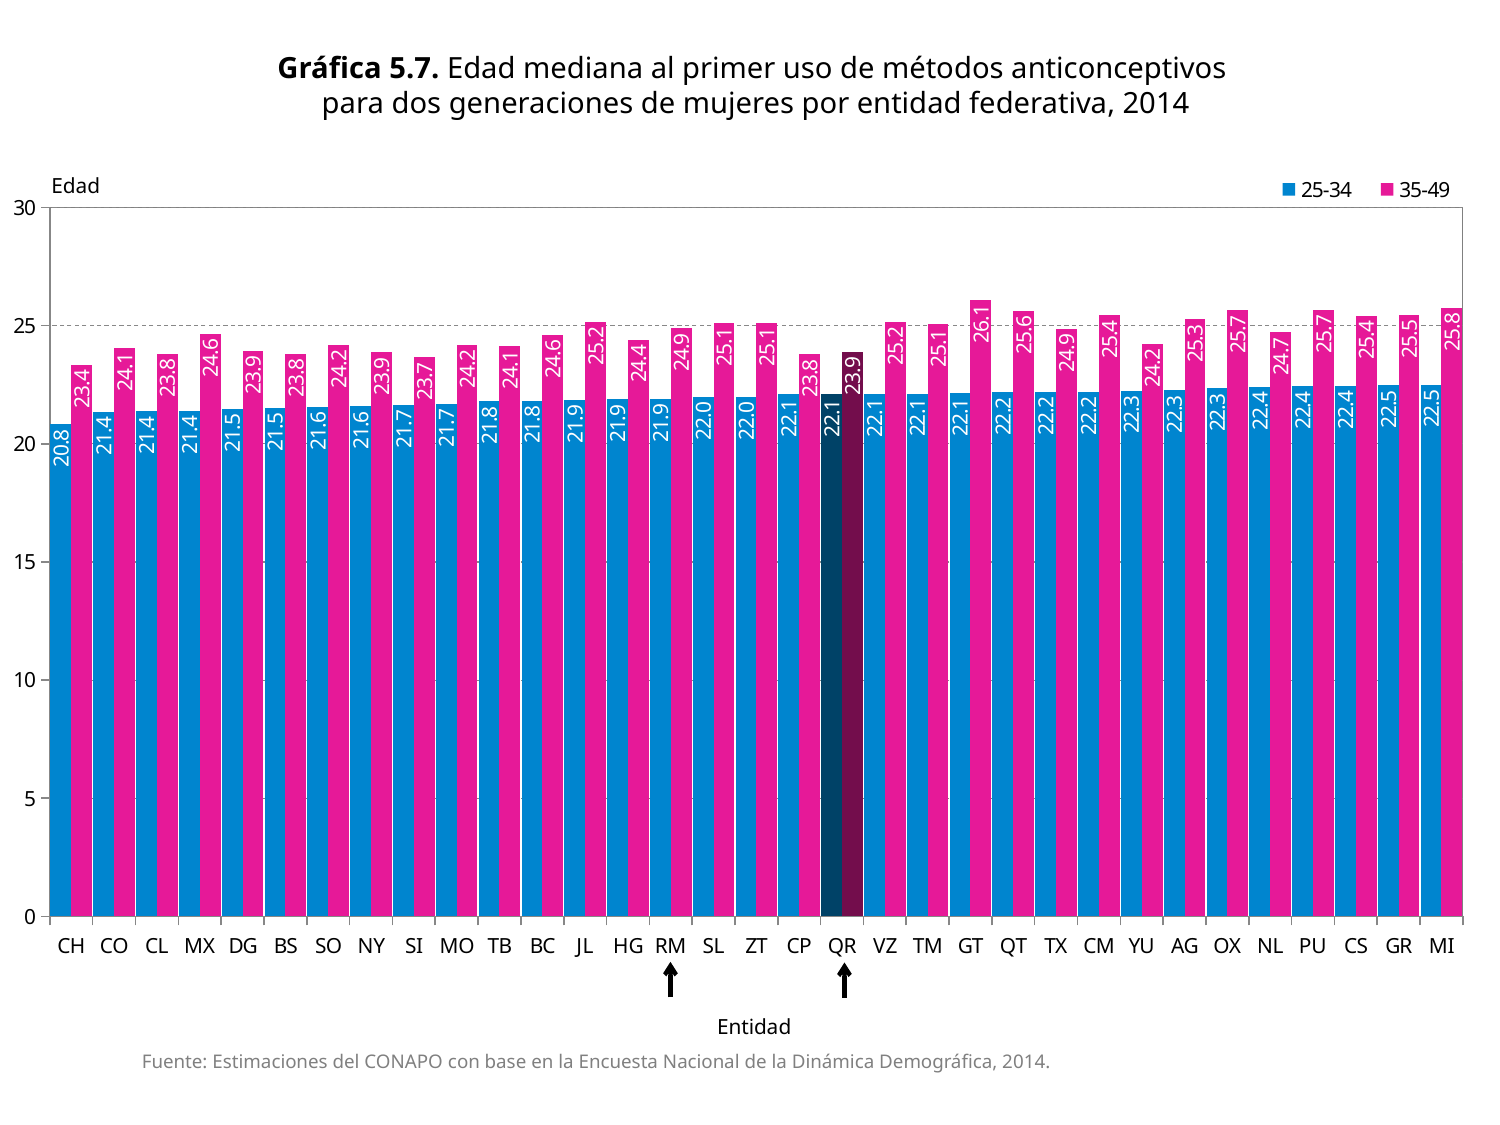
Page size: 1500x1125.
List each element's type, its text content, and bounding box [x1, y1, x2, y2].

text_box Fuente: Estimaciones del CONAPO con base en la Encuesta Nacional de la Dinámica Demográfica, 2014. [127, 1042, 1281, 1080]
text_box Gráfica 5.7. Edad mediana al primer uso de métodos anticonceptivos para dos generaciones de mujeres por entidad federativa, 2014 [64, 30, 1447, 138]
chart [0, 162, 1488, 966]
text_box Entidad [672, 1006, 837, 1047]
